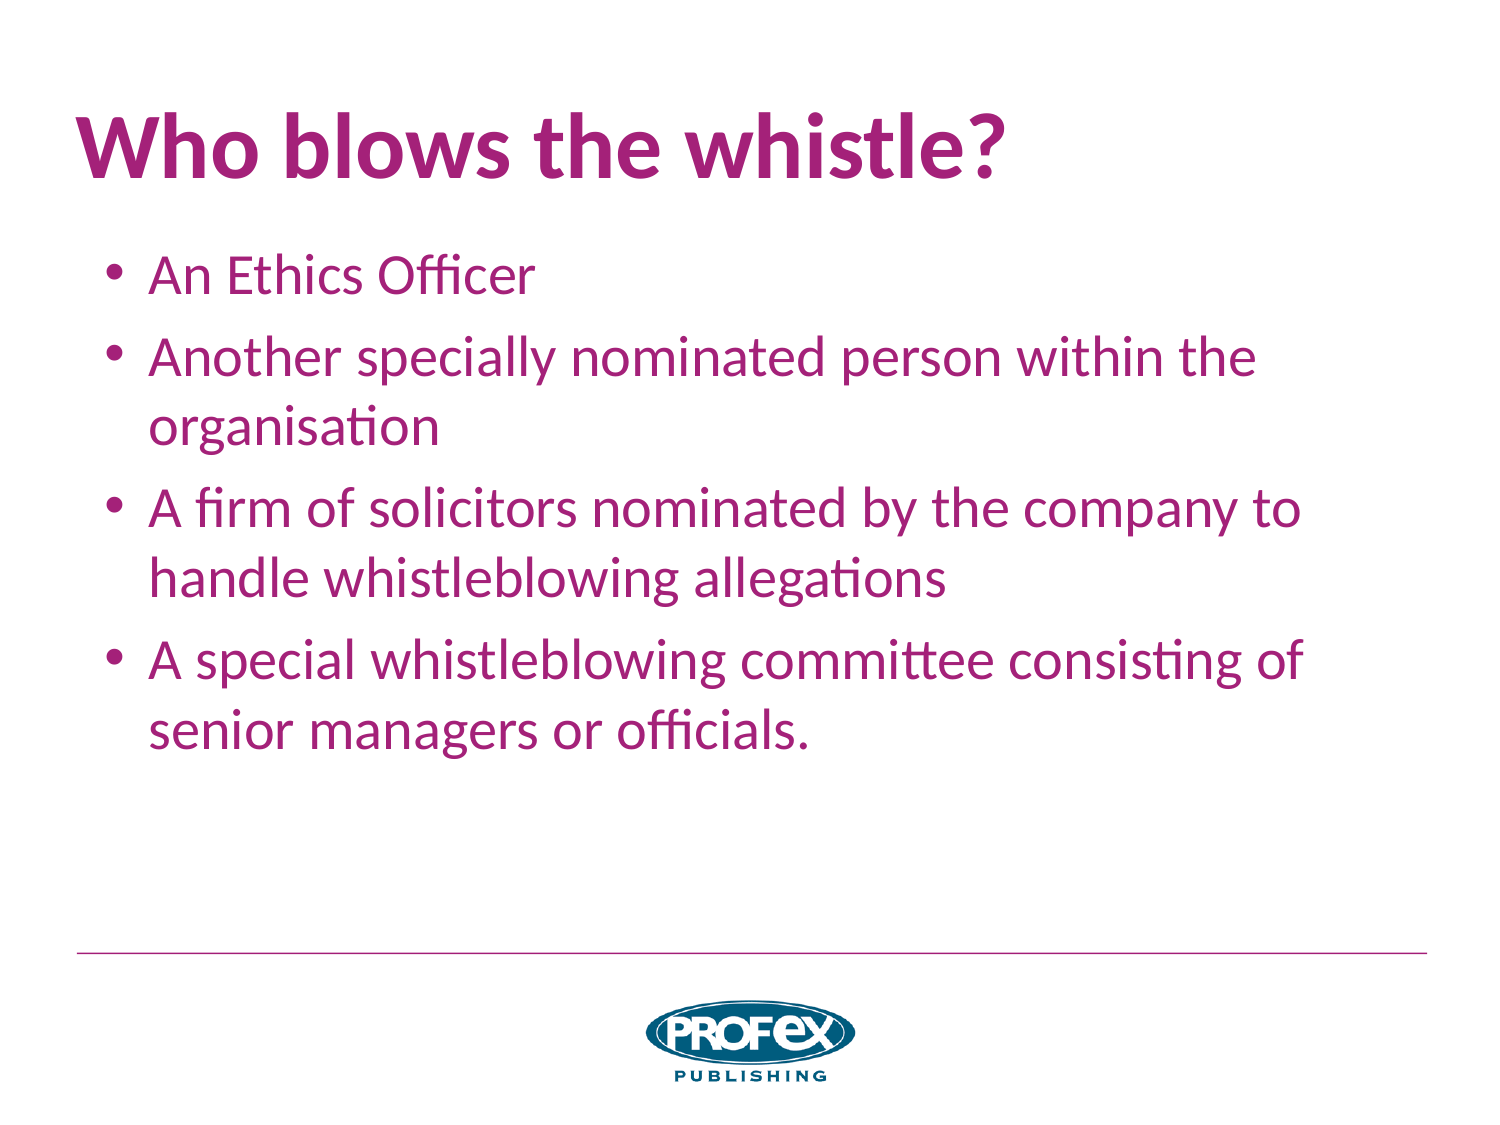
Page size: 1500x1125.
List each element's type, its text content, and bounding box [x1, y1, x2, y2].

picture [639, 989, 861, 1084]
title Who blows the whistle? [74, 102, 1426, 212]
list An Ethics Officer Another specially nominated person within the organisation A firm of solicitors nominated by the company to handle whistleblowing allegations A special whistleblowing committee consisting of senior managers or officials. [74, 235, 1426, 921]
